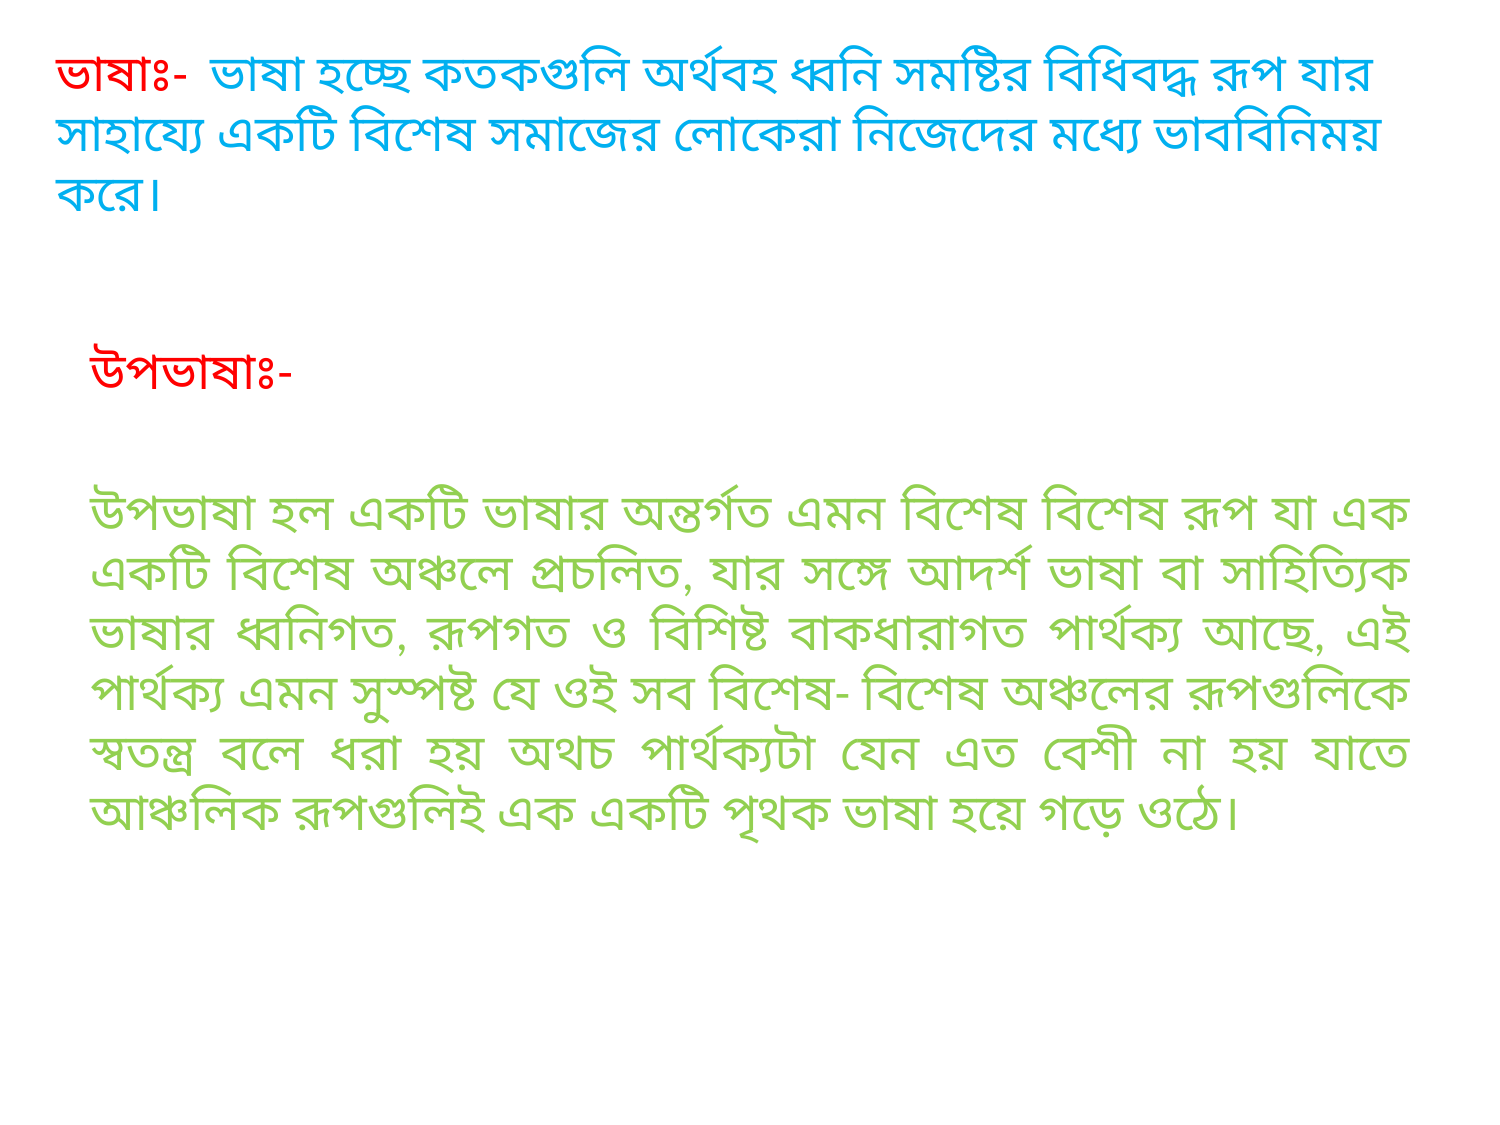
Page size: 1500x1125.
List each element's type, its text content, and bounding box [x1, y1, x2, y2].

title ভাষাঃ- ভাষা হচ্ছে কতকগুলি অর্থবহ ধ্বনি সমষ্টির বিধিবদ্ধ রূপ যার সাহায্যে একটি বিশেষ সমাজের লোকেরা নিজেদের মধ্যে ভাববিনিময় করে। [41, 42, 1459, 220]
list উপভাষাঃ- উপভাষা হল একটি ভাষার অন্তর্গত এমন বিশেষ বিশেষ রূপ যা এক একটি বিশেষ অঞ্চলে প্রচলিত, যার সঙ্গে আদর্শ ভাষা বা সাহিত্যিক ভাষার ধ্বনিগত, রূপগত ও বিশিষ্ট বাকধারাগত পার্থক্য আছে, এই পার্থক্য এমন সুস্পষ্ট যে ওই সব বিশেষ- বিশেষ অঞ্চলের রূপগুলিকে স্বতন্ত্র বলে ধরা হয় অথচ পার্থক্যটা যেন এত বেশী না হয় যাতে আঞ্চলিক রূপগুলিই এক একটি পৃথক ভাষা হয়ে গড়ে ওঠে। [75, 262, 1425, 1005]
